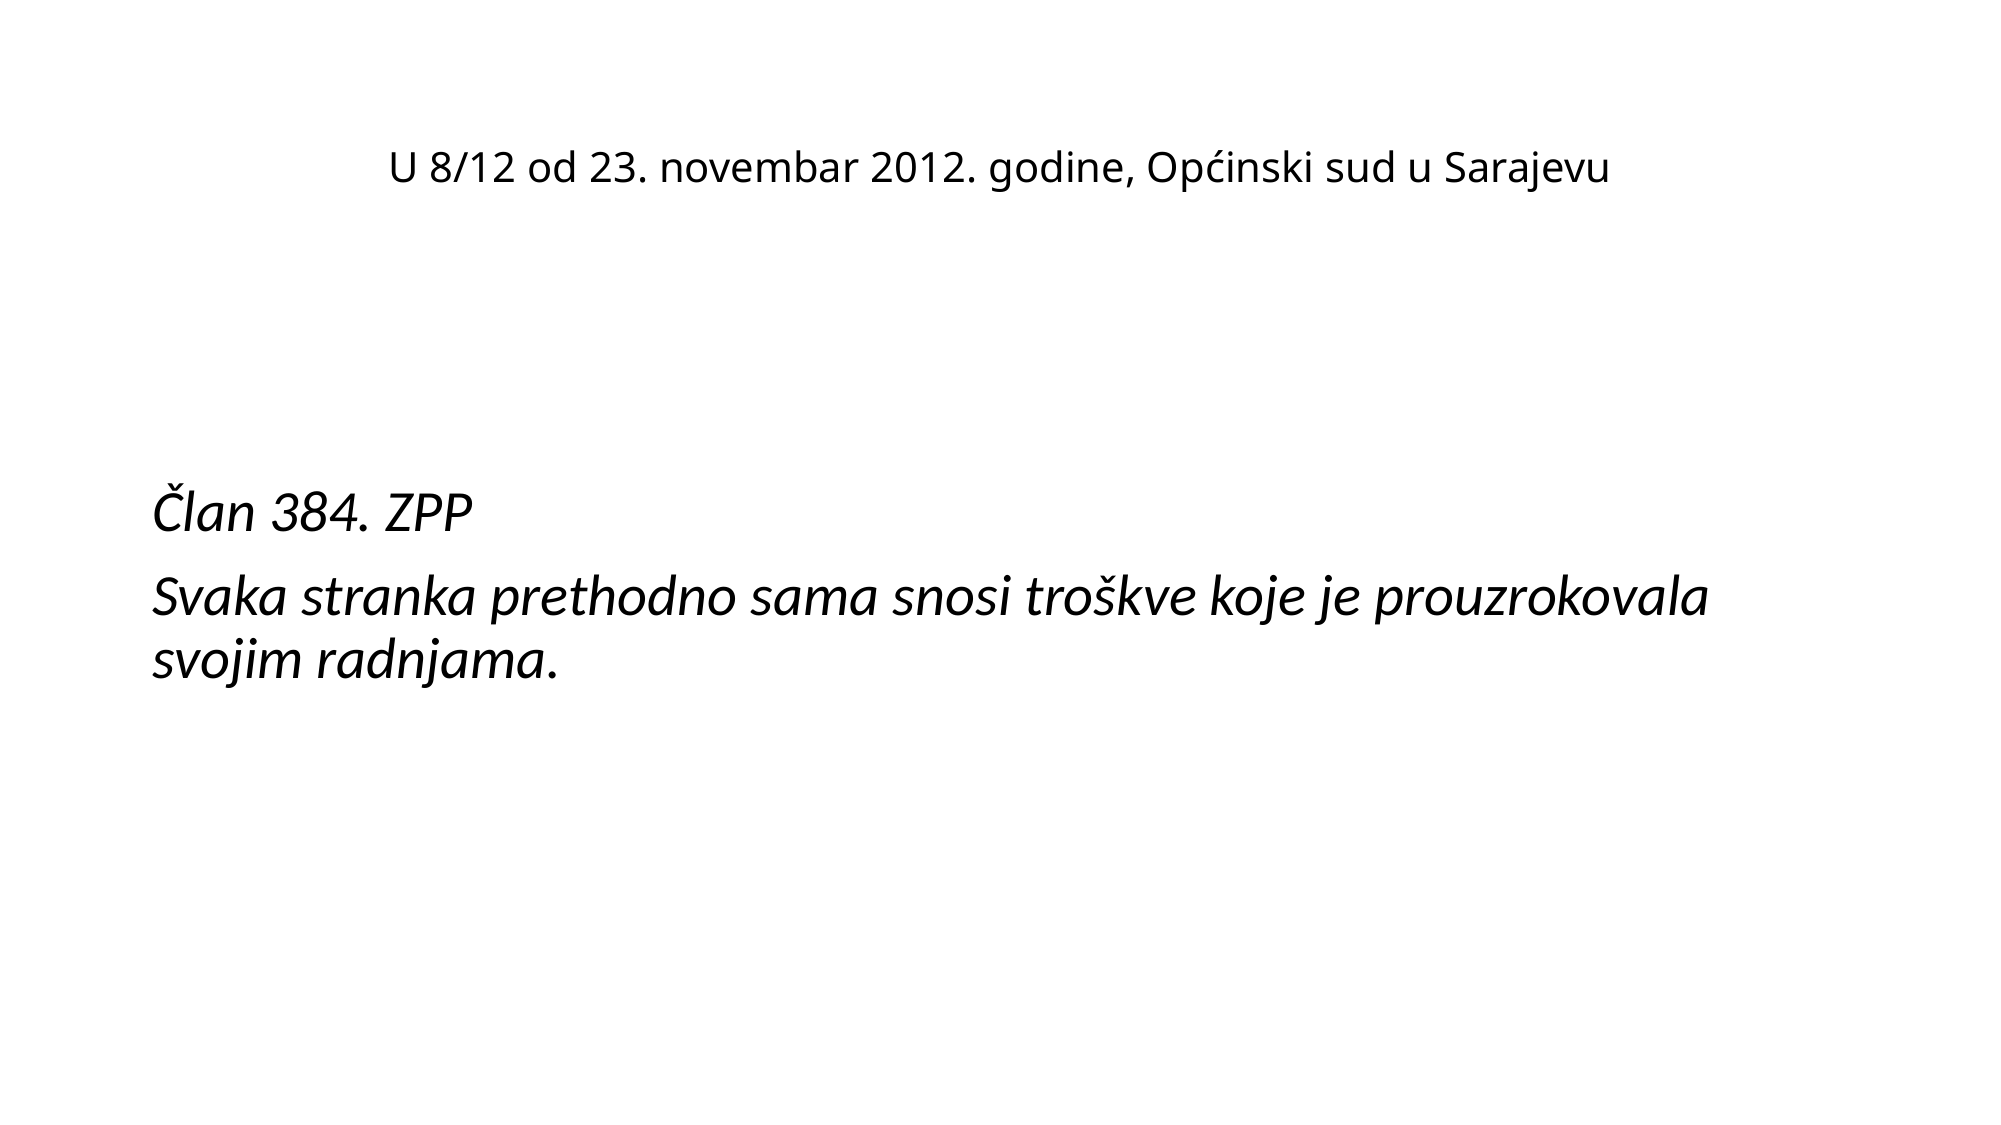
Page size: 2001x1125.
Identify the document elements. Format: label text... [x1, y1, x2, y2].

list Član 384. ZPP Svaka stranka prethodno sama snosi troškve koje je prouzrokovala svojim radnjama. [137, 299, 1863, 1014]
title U 8/12 od 23. novembar 2012. godine, Općinski sud u Sarajevu [137, 59, 1863, 278]
